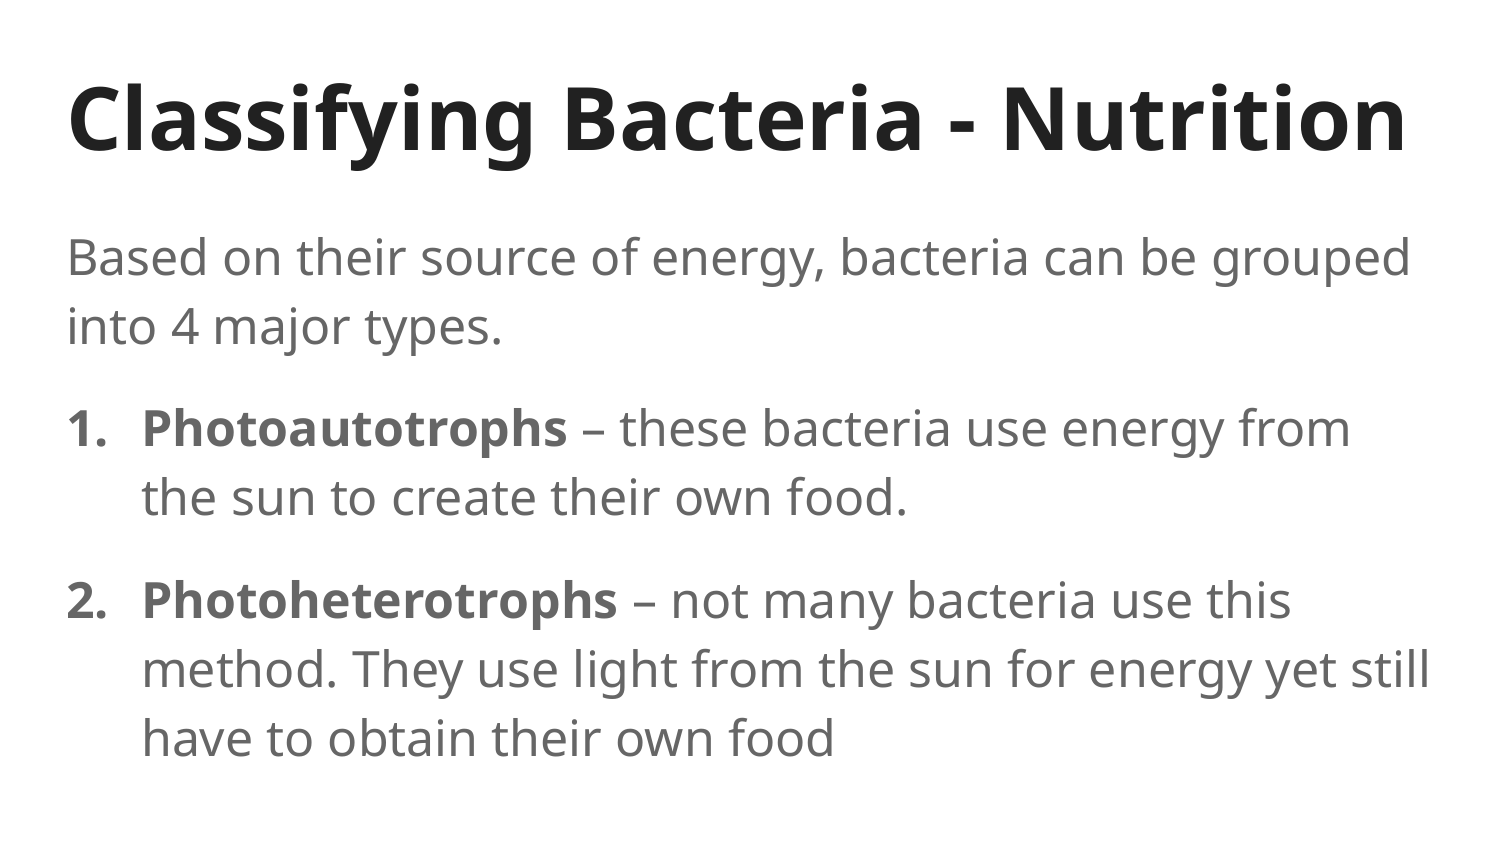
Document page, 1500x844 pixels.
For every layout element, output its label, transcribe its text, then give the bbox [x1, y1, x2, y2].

title Classifying Bacteria - Nutrition [51, 48, 1449, 180]
list Based on their source of energy, bacteria can be grouped into 4 major types. Photoautotrophs – these bacteria use energy from the sun to create their own food. Photoheterotrophs – not many bacteria use this method. They use light from the sun for energy yet still have to obtain their own food [51, 201, 1449, 750]
